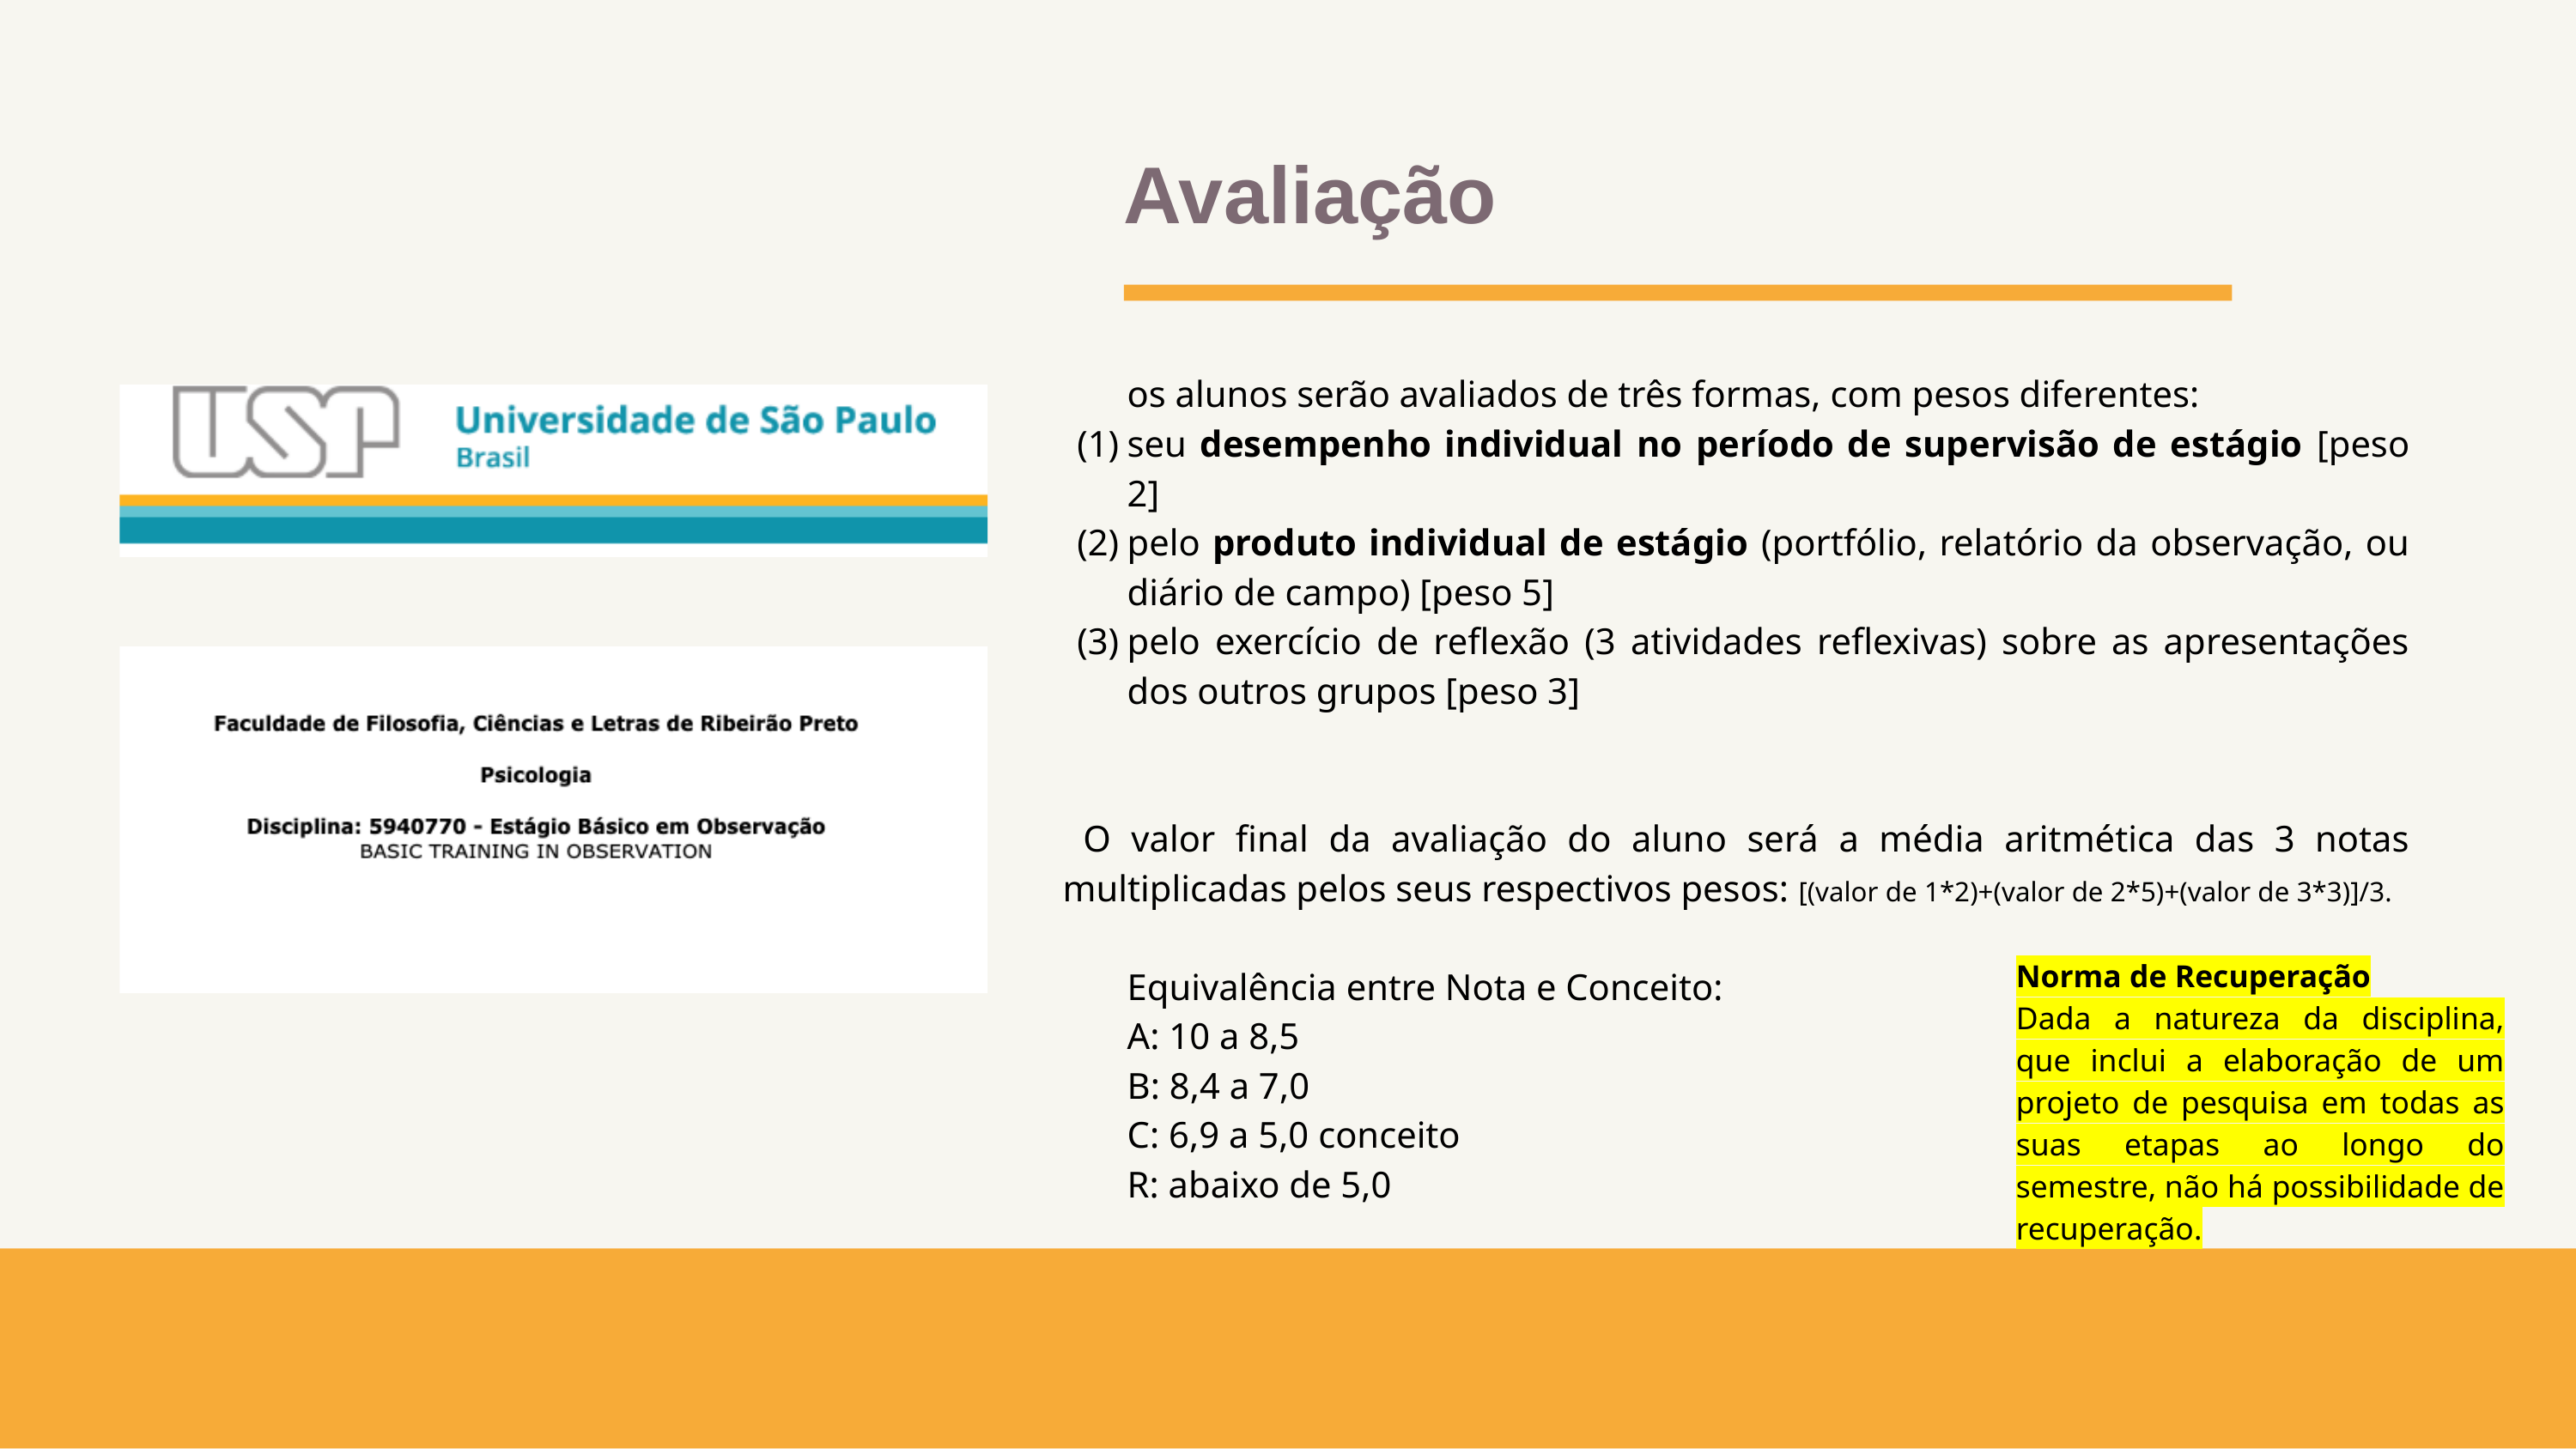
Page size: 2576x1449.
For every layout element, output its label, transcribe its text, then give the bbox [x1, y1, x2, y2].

text_box [119, 385, 988, 557]
text_box Norma de Recuperação Dada a natureza da disciplina, que inclui a elaboração de um projeto de pesquisa em todas as suas etapas ao longo do semestre, não há possibilidade de recuperação. [2002, 939, 2518, 1259]
title Avaliação [1062, 141, 1514, 363]
text_box [1123, 284, 2233, 301]
text_box [119, 646, 988, 993]
text_box [0, 0, 2576, 1248]
text_box os alunos serão avaliados de três formas, com pesos diferentes: seu desempenho individual no período de supervisão de estágio [peso 2] pelo produto individual de estágio (portfólio, relatório da observação, ou diário de campo) [peso 5] pelo exercício de reflexão (3 atividades reflexivas) sobre as apresentações dos outros grupos [peso 3] O valor final da avaliação do aluno será a média aritmética das 3 notas multiplicadas pelos seus respectivos pesos: [(valor de 1*2)+(valor de 2*5)+(valor de 3*3)]/3. Equivalência entre Nota e Conceito: A: 10 a 8,5 B: 8,4 a 7,0 C: 6,9 a 5,0 conceito R: abaixo de 5,0 [1062, 363, 2410, 1205]
text_box [0, 1248, 2576, 1449]
